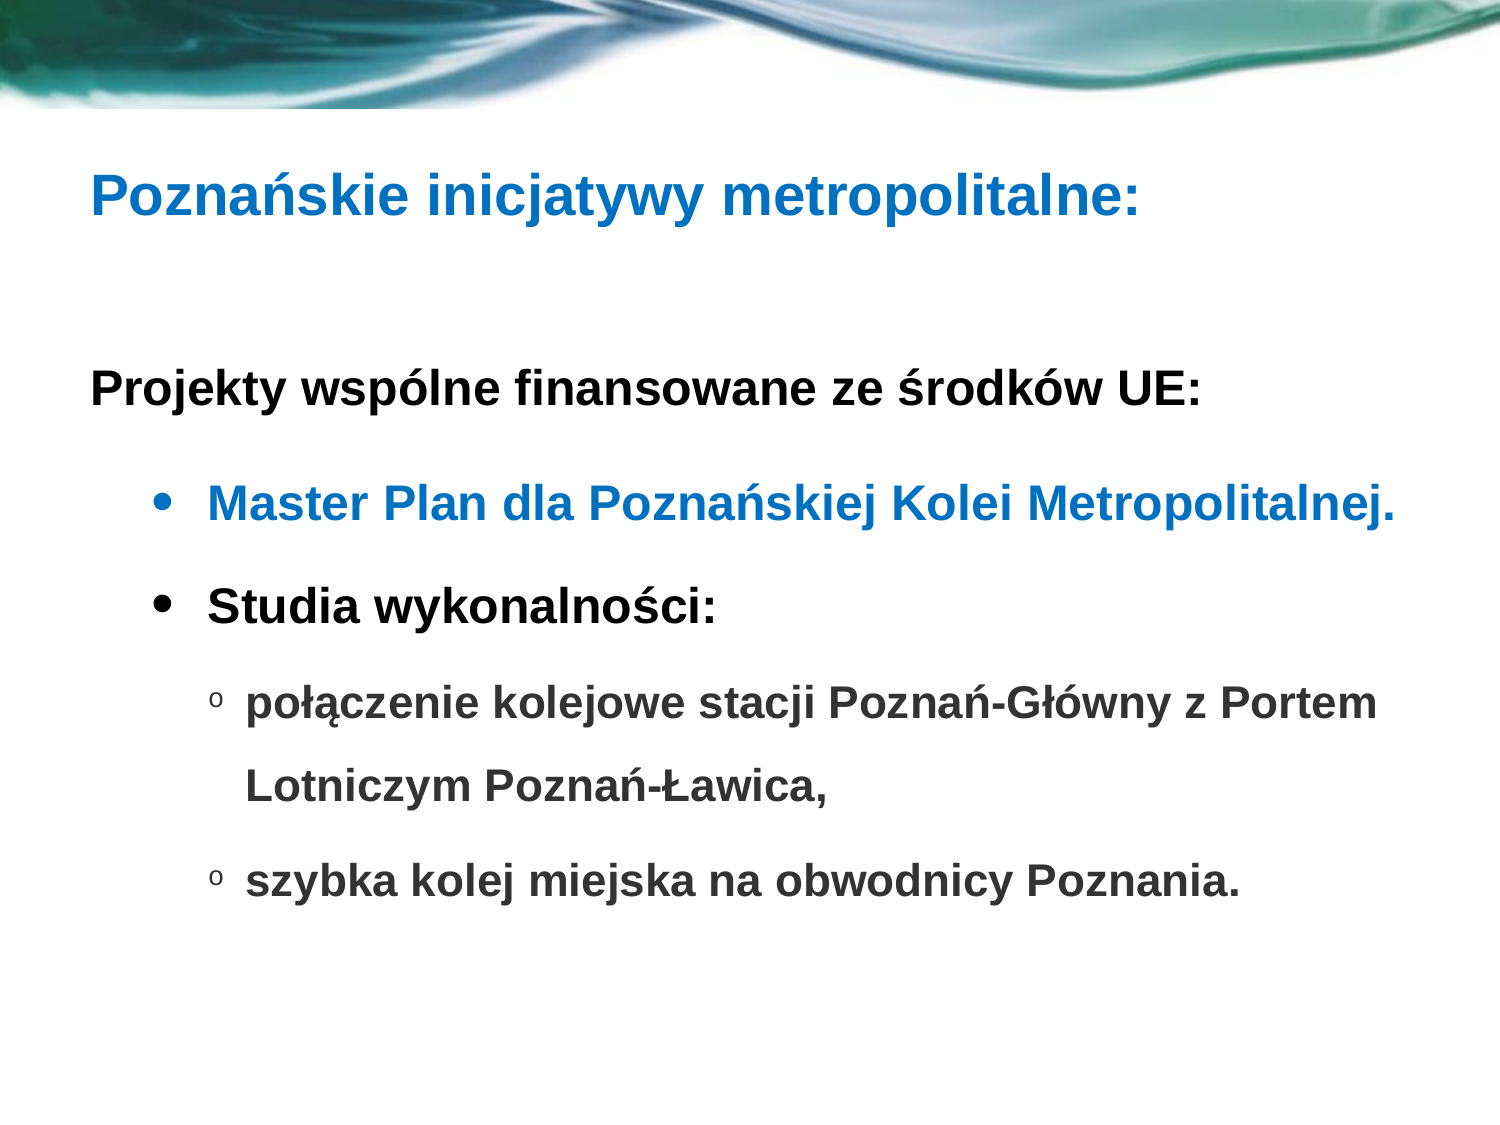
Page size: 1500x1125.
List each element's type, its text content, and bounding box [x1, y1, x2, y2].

title Poznańskie inicjatywy metropolitalne: [75, 149, 1425, 300]
picture [0, 0, 1500, 109]
list Projekty wspólne finansowane ze środków UE: Master Plan dla Poznańskiej Kolei Metropolitalnej. Studia wykonalności: połączenie kolejowe stacji Poznań-Główny z Portem Lotniczym Poznań-Ławica, szybka kolej miejska na obwodnicy Poznania. [75, 318, 1425, 1024]
